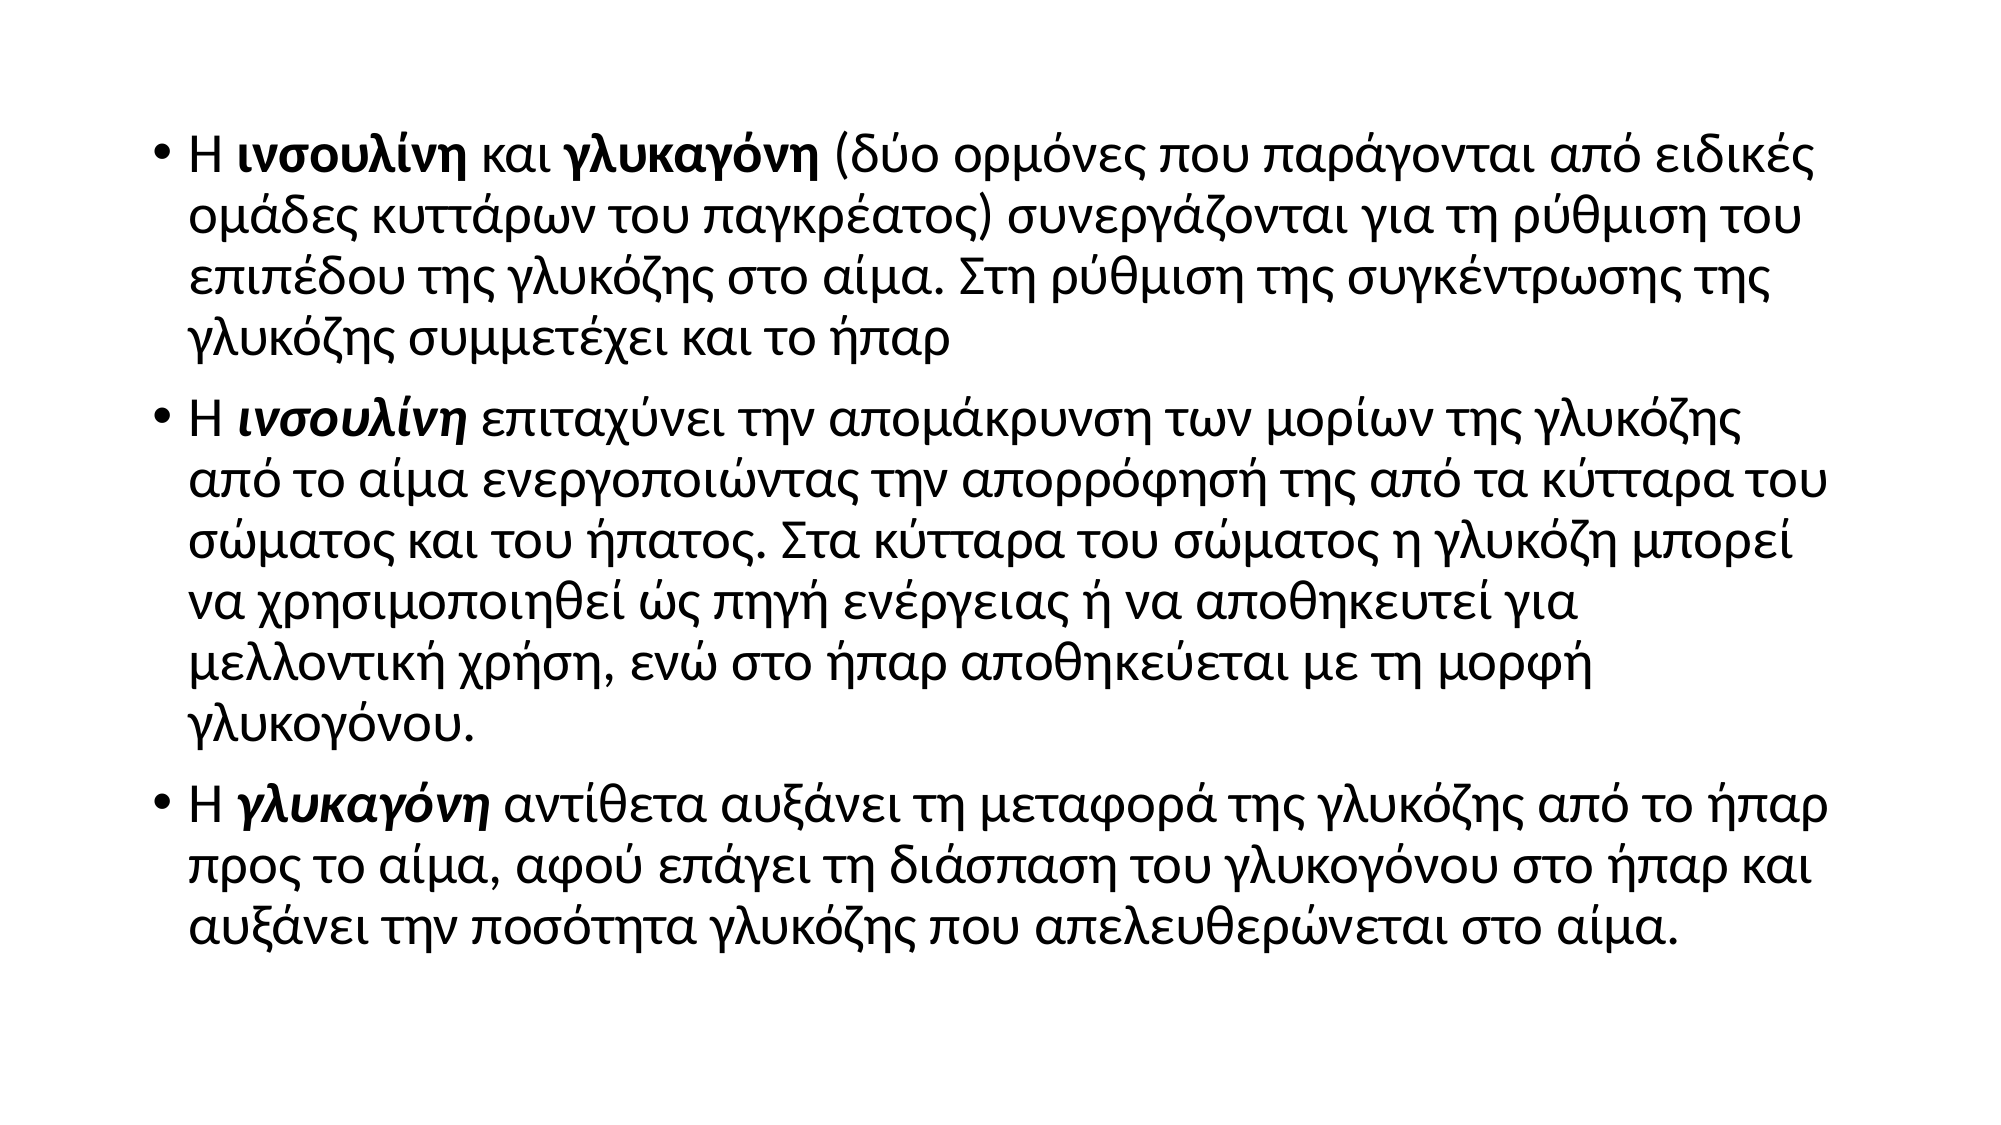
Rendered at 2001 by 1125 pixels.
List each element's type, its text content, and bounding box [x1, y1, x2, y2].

list Η ινσουλίνη και γλυκαγόνη (δύο ορμόνες που παράγονται από ειδικές ομάδες κυττάρων του παγκρέατος) συνεργάζονται για τη ρύθμιση του επιπέδου της γλυκόζης στο αίμα. Στη ρύθμιση της συγκέντρωσης της γλυκόζης συμμετέχει και το ήπαρ Η ινσουλίνη επιταχύνει την απομάκρυνση των μορίων της γλυκόζης από το αίμα ενεργοποιώντας την απορρόφησή της από τα κύτταρα του σώματος και του ήπατος. Στα κύτταρα του σώματος η γλυκόζη μπορεί να χρησιμοποιηθεί ώς πηγή ενέργειας ή να αποθηκευτεί για μελλοντική χρήση, ενώ στο ήπαρ αποθηκεύεται με τη μορφή γλυκογόνου. Η γλυκαγόνη αντίθετα αυξάνει τη μεταφορά της γλυκόζης από το ήπαρ προς το αίμα, αφού επάγει τη διάσπαση του γλυκογόνου στο ήπαρ και αυξάνει την ποσότητα γλυκόζης που απελευθερώνεται στο αίμα. [137, 116, 1863, 1014]
